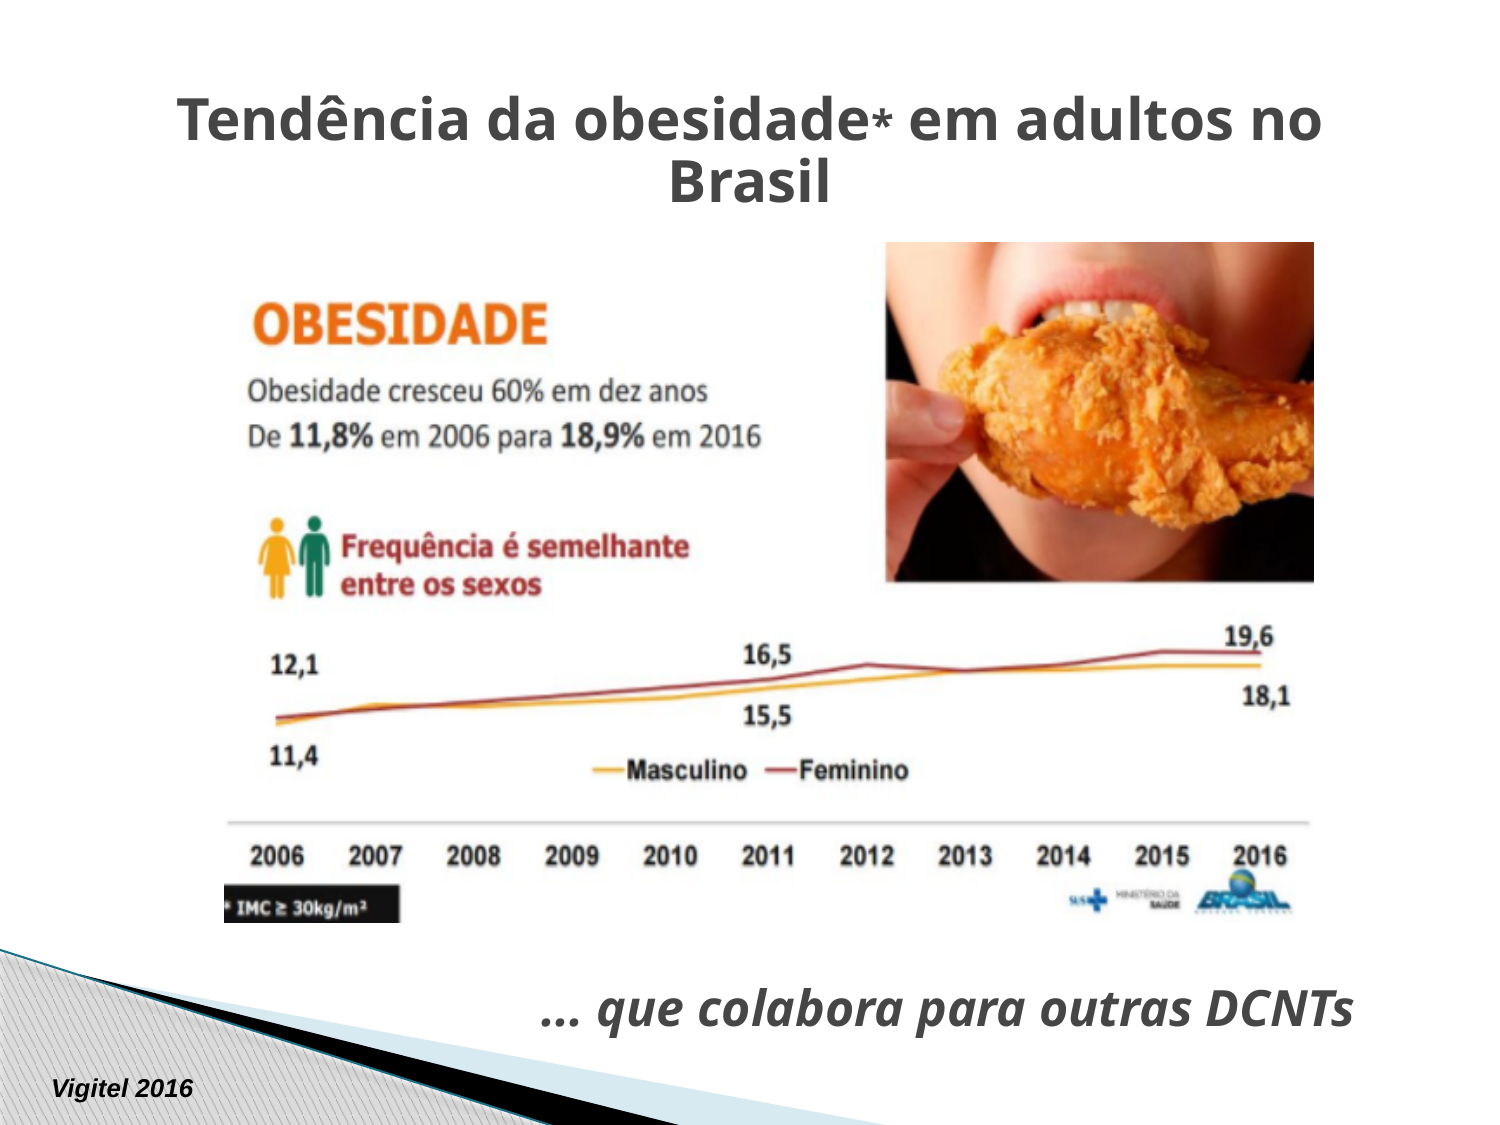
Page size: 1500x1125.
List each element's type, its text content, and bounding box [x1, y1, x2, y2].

picture [223, 241, 1314, 923]
text_box Vigitel 2016 [36, 1064, 209, 1111]
text_box ... que colabora para outras DCNTs [432, 950, 1464, 1069]
text_box Tendência da obesidade* em adultos no Brasil [122, 93, 1378, 212]
